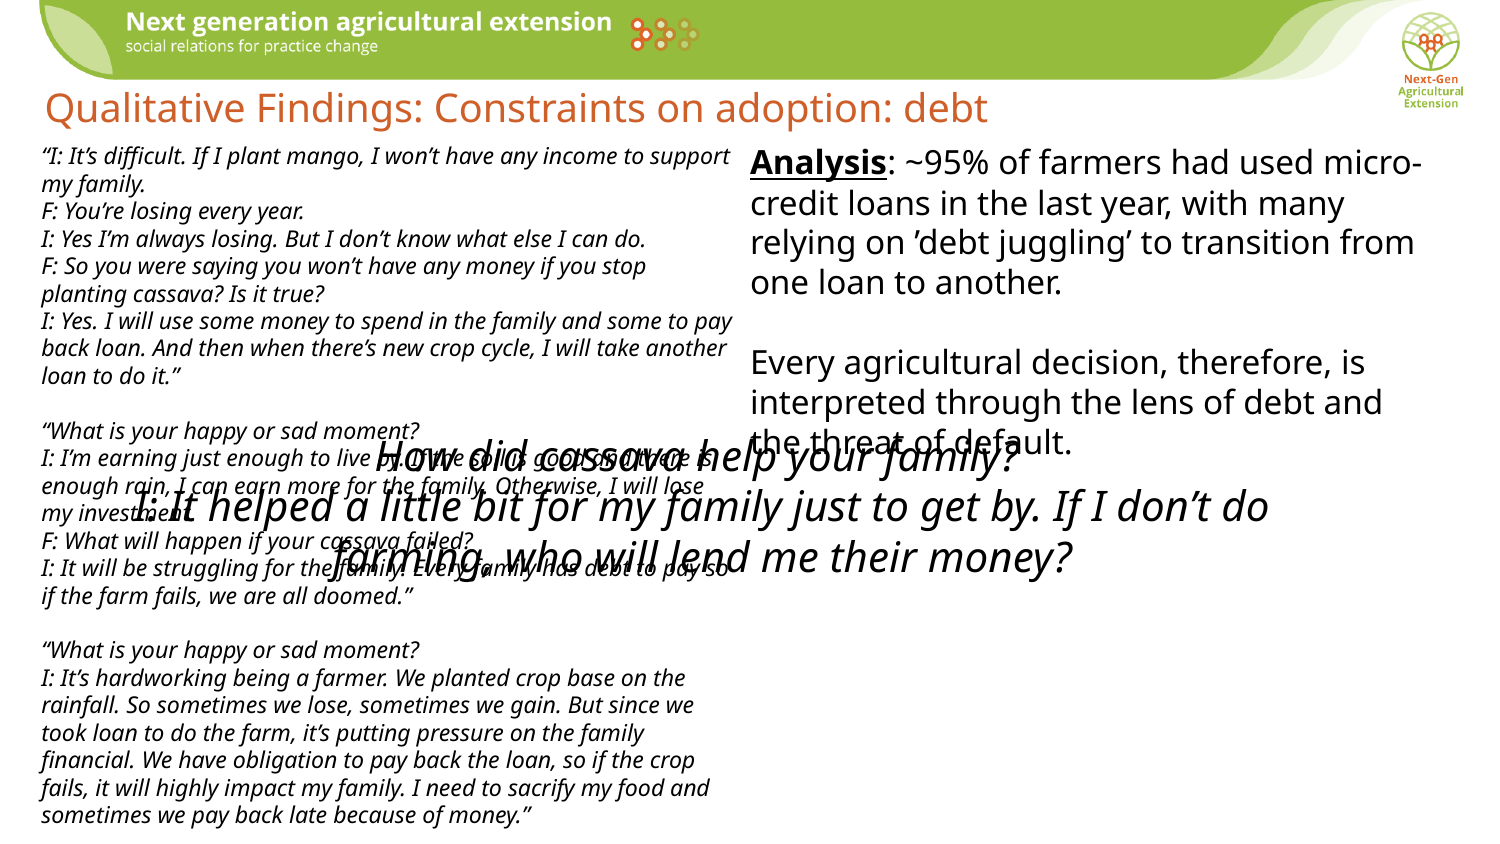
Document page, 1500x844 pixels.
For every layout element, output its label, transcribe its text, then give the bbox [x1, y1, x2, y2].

list Analysis: ~95% of farmers had used micro-credit loans in the last year, with many relying on ’debt juggling’ to transition from one loan to another. Every agricultural decision, therefore, is interpreted through the lens of debt and the threat of default. [750, 141, 1459, 727]
list “I: It’s difficult. If I plant mango, I won’t have any income to support my family. F: You’re losing every year. I: Yes I’m always losing. But I don’t know what else I can do. F: So you were saying you won’t have any money if you stop planting cassava? Is it true? I: Yes. I will use some money to spend in the family and some to pay back loan. And then when there’s new crop cycle, I will take another loan to do it.” “What is your happy or sad moment? I: I’m earning just enough to live by. If the soil is good and there is enough rain, I can earn more for the family. Otherwise, I will lose my investment. F: What will happen if your cassava failed? I: It will be struggling for the family. Every family has debt to pay so if the farm fails, we are all doomed.” “What is your happy or sad moment? I: It’s hardworking being a farmer. We planted crop base on the rainfall. So sometimes we lose, sometimes we gain. But since we took loan to do the farm, it’s putting pressure on the family financial. We have obligation to pay back the loan, so if the crop fails, it will highly impact my family. I need to sacrify my food and sometimes we pay back late because of money.” [41, 142, 750, 844]
list Qualitative Findings: Constraints on adoption: debt [41, 83, 1365, 142]
text_box How did cassava help your family? I: It helped a little bit for my family just to get by. If I don’t do farming, who will lend me their money? [117, 421, 1288, 589]
